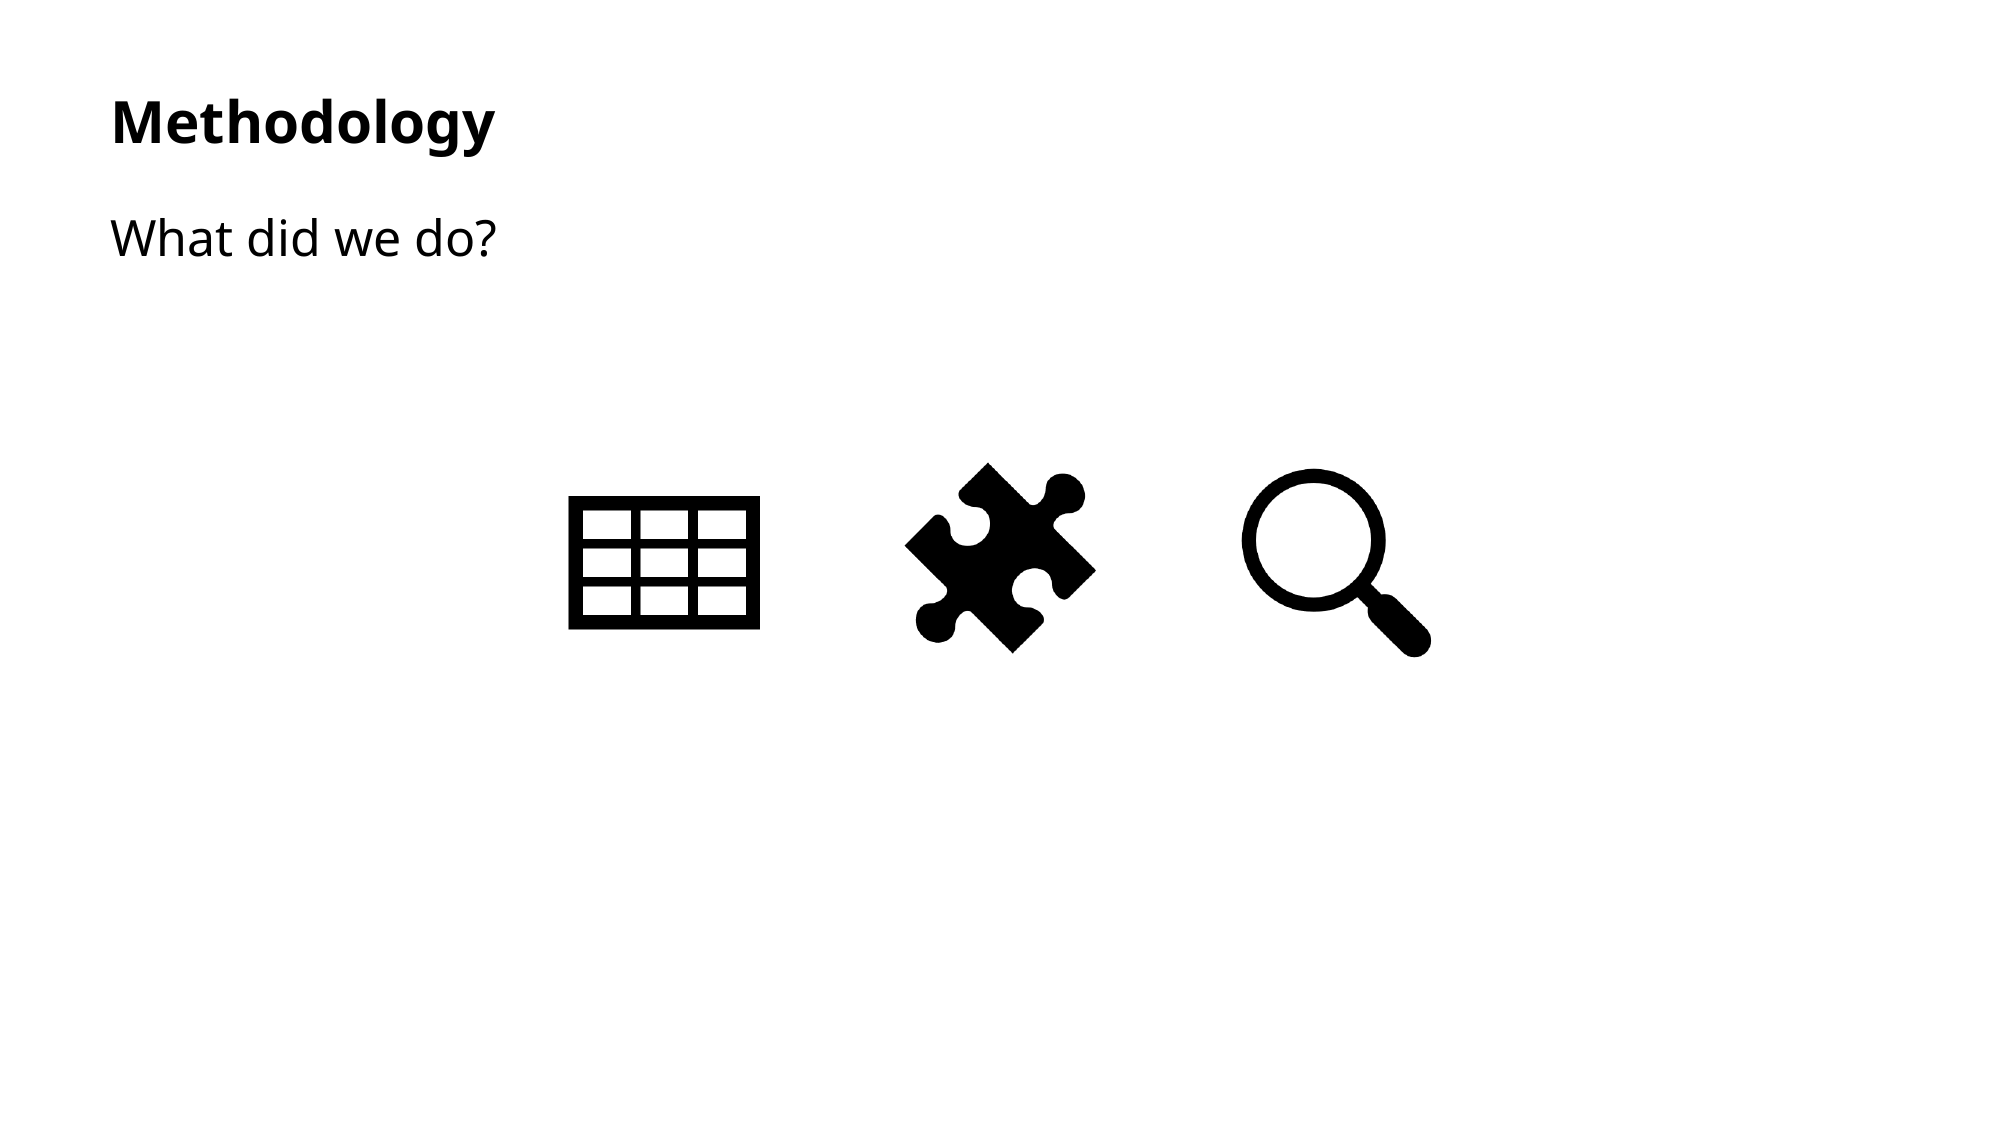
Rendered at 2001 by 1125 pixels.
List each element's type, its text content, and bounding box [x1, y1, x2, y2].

text_box What did we do? [110, 205, 1881, 267]
text_box Methodology [110, 84, 1881, 155]
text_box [549, 448, 1451, 677]
